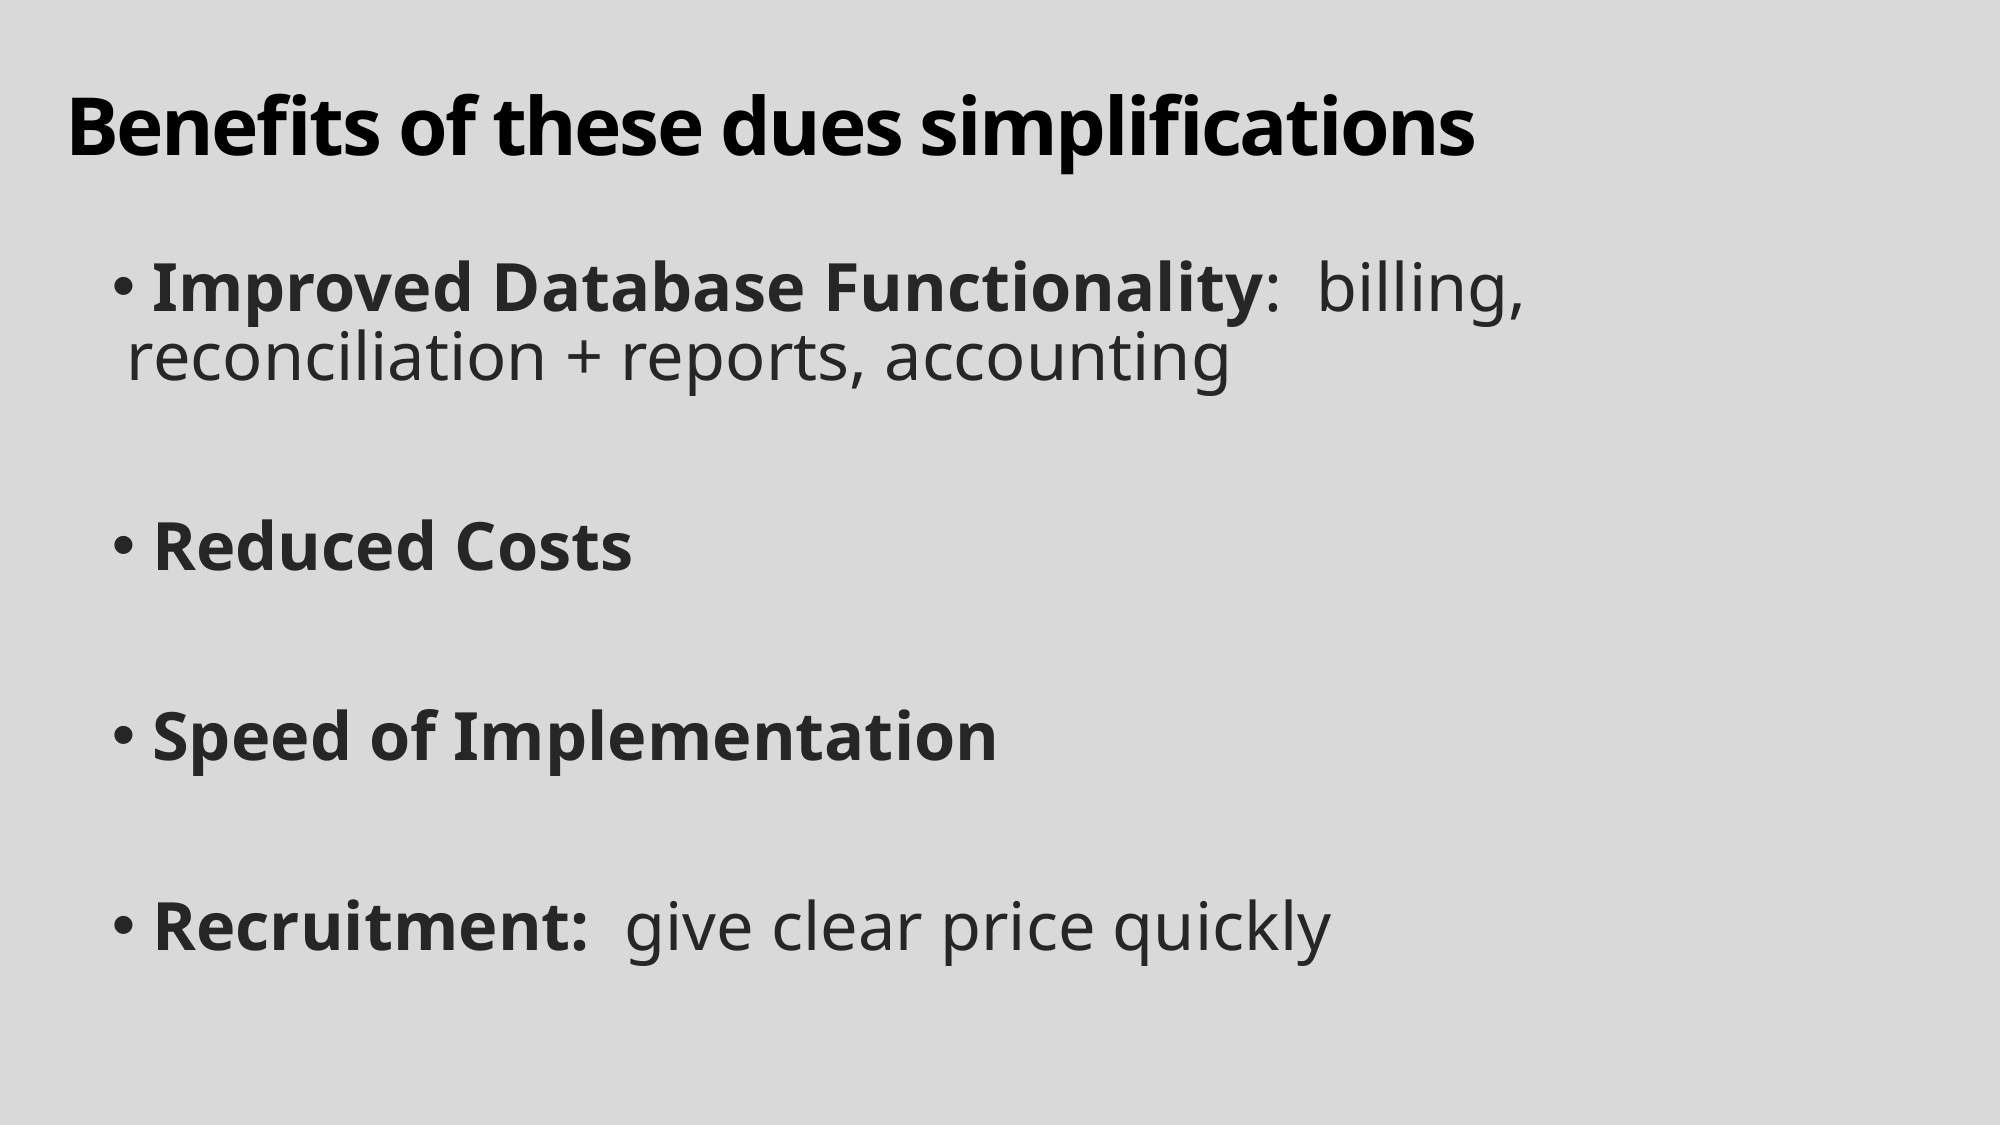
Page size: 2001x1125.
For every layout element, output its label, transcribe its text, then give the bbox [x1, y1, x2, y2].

title Benefits of these dues simplifications [50, 81, 1989, 180]
list Improved Database Functionality: billing, reconciliation + reports, accounting Reduced Costs Speed of Implementation Recruitment: give clear price quickly [96, 249, 1950, 1043]
